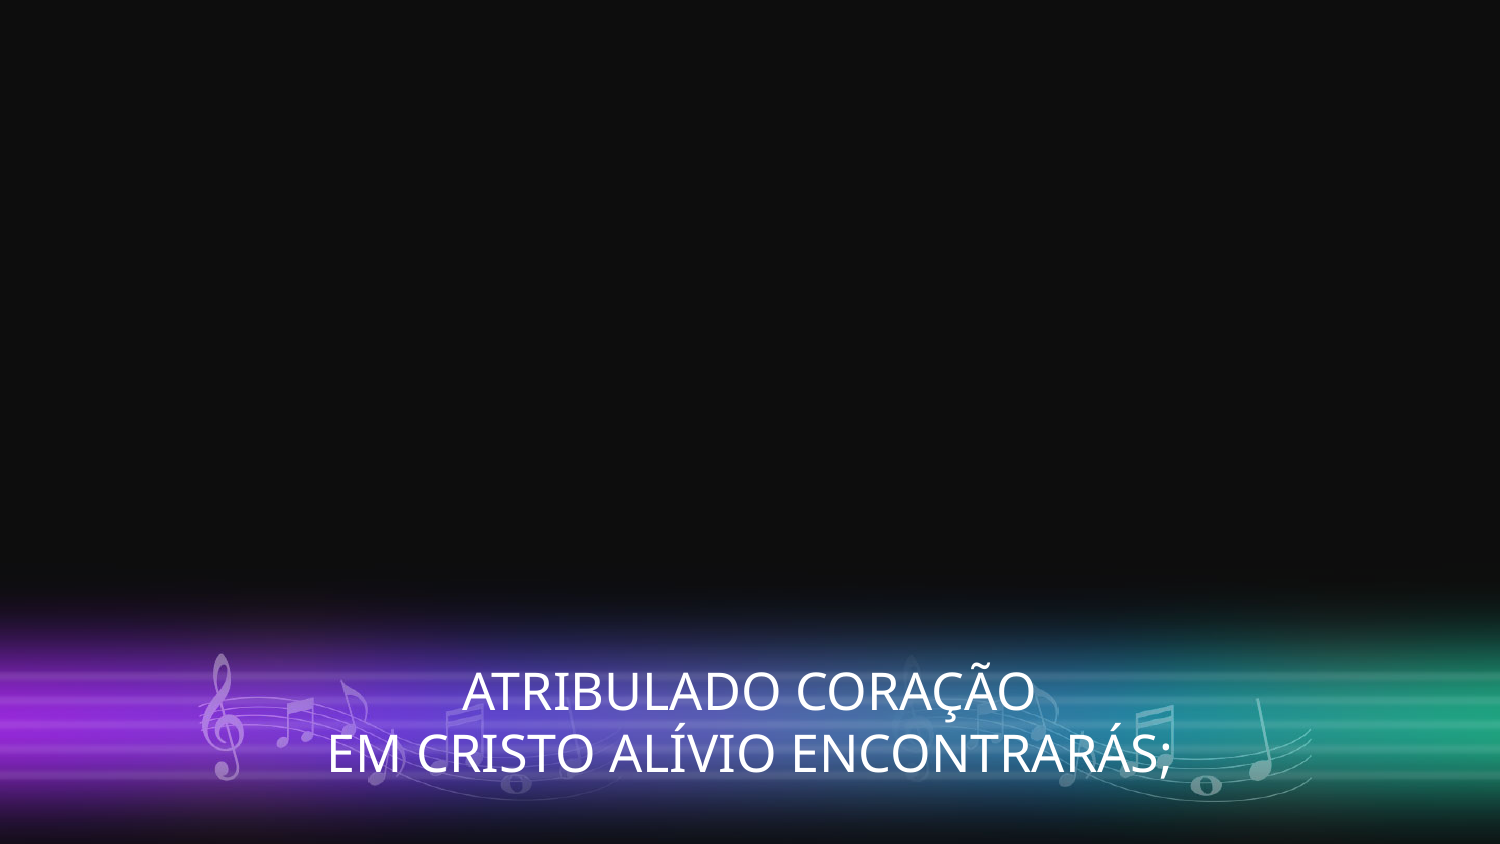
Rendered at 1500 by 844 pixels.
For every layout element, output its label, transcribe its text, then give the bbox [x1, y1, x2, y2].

picture [0, 0, 1500, 844]
text_box ATRIBULADO CORAÇÃO EM CRISTO ALÍVIO ENCONTRARÁS; [265, 651, 1235, 791]
